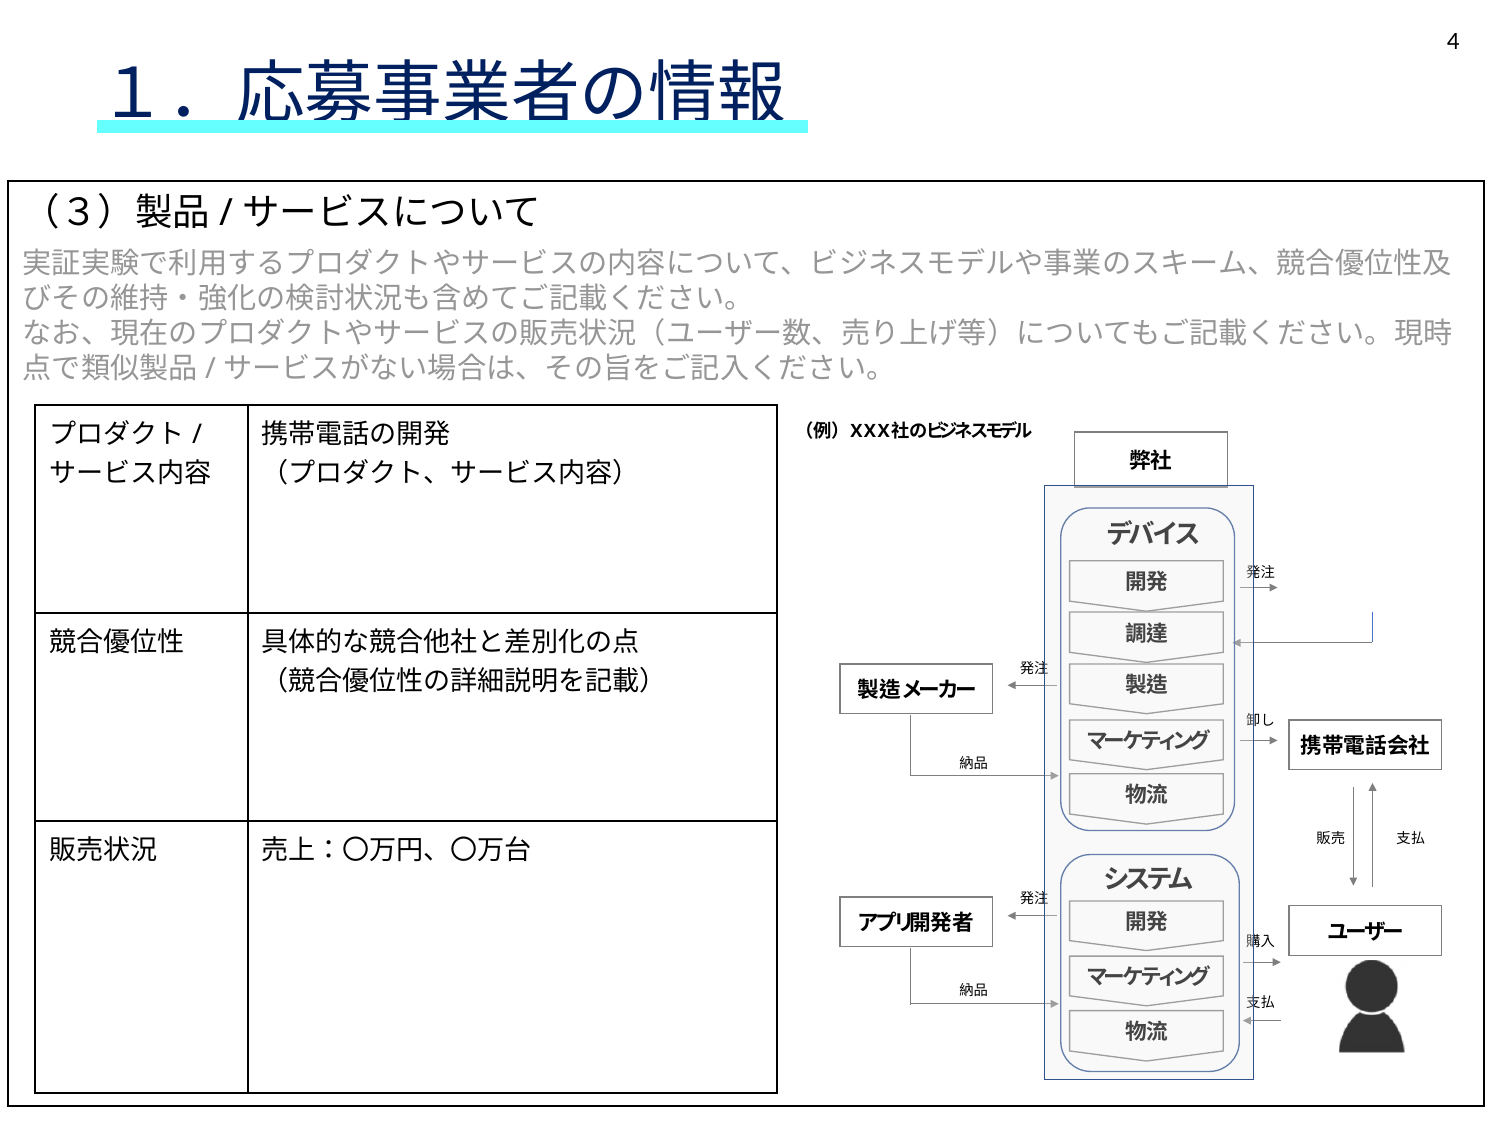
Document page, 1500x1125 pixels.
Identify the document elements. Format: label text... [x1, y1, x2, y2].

text_box （３）製品/サービスについて 実証実験で利用するプロダクトやサービスの内容について、ビジネスモデルや事業のスキーム、競合優位性及びその維持・強化の検討状況も含めてご記載ください。 なお、現在のプロダクトやサービスの販売状況（ユーザー数、売り上げ等）についてもご記載ください。現時点で類似製品/サービスがない場合は、その旨をご記入ください。 [7, 180, 1484, 1106]
table_cell 売上：〇万円、〇万台 [249, 822, 776, 1092]
table_cell 競合優位性 [36, 614, 247, 820]
table_header 携帯電話の開発 （プロダクト、サービス内容） [249, 406, 776, 612]
table_cell 具体的な競合他社と差別化の点 （競合優位性の詳細説明を記載） [249, 614, 776, 820]
table_cell 販売状況 [36, 822, 247, 1092]
table_header プロダクト/ サービス内容 [36, 406, 247, 612]
picture [791, 417, 1493, 1094]
